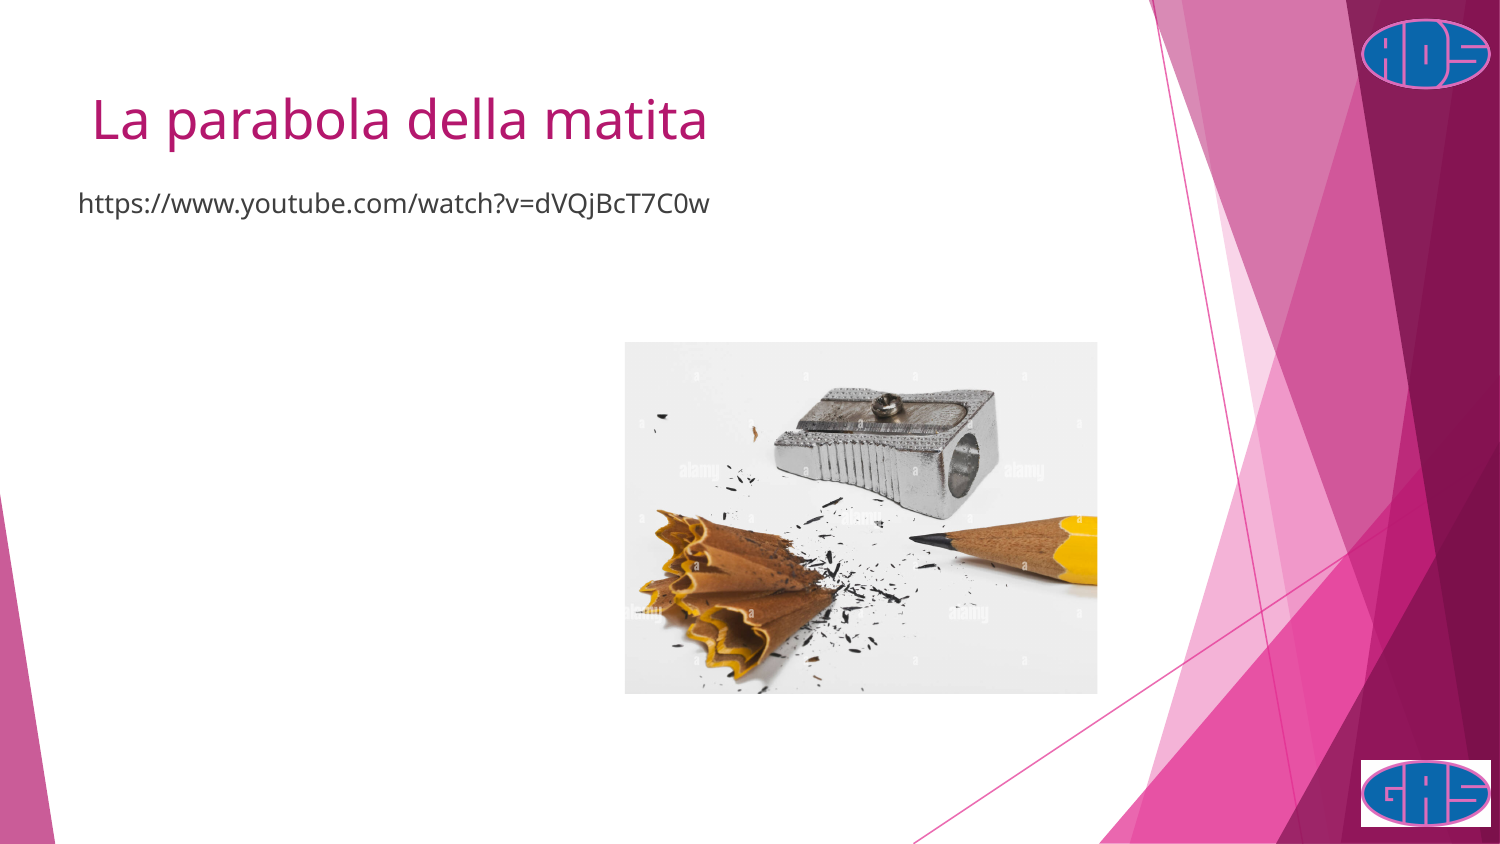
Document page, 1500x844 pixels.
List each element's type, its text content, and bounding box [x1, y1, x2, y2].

list https://www.youtube.com/watch?v=dVQjBcT7C0w [66, 183, 784, 261]
picture [624, 342, 1098, 694]
title La parabola della matita [80, 79, 1139, 157]
picture [1360, 0, 1491, 119]
picture [1360, 760, 1491, 827]
